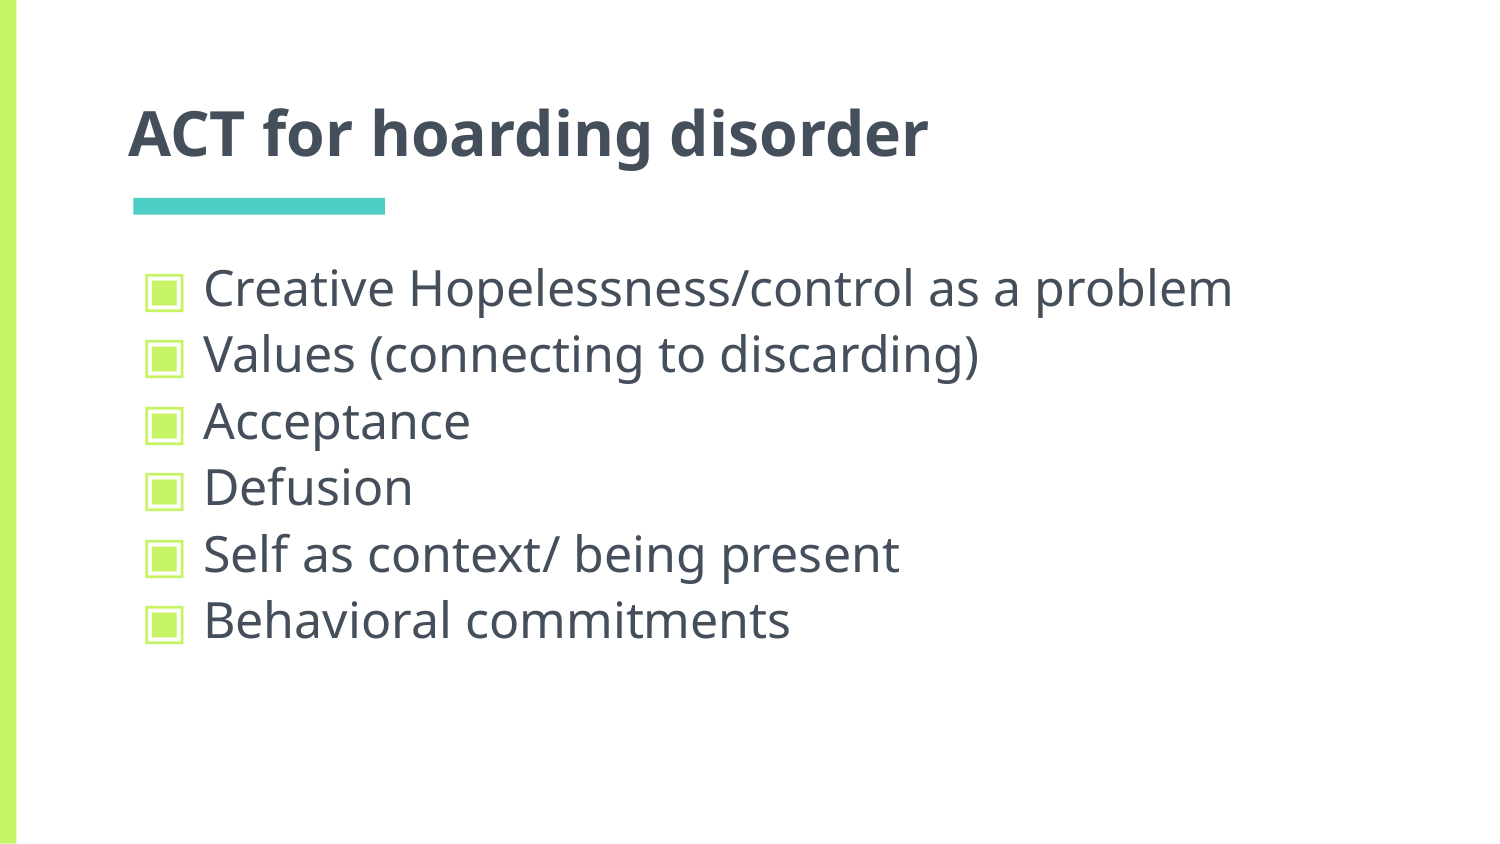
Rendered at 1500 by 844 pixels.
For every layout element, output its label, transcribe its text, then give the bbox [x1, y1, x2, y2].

list Creative Hopelessness/control as a problem Values (connecting to discarding) Acceptance Defusion Self as context/ being present Behavioral commitments [113, 247, 1387, 719]
title ACT for hoarding disorder [113, 24, 1387, 184]
